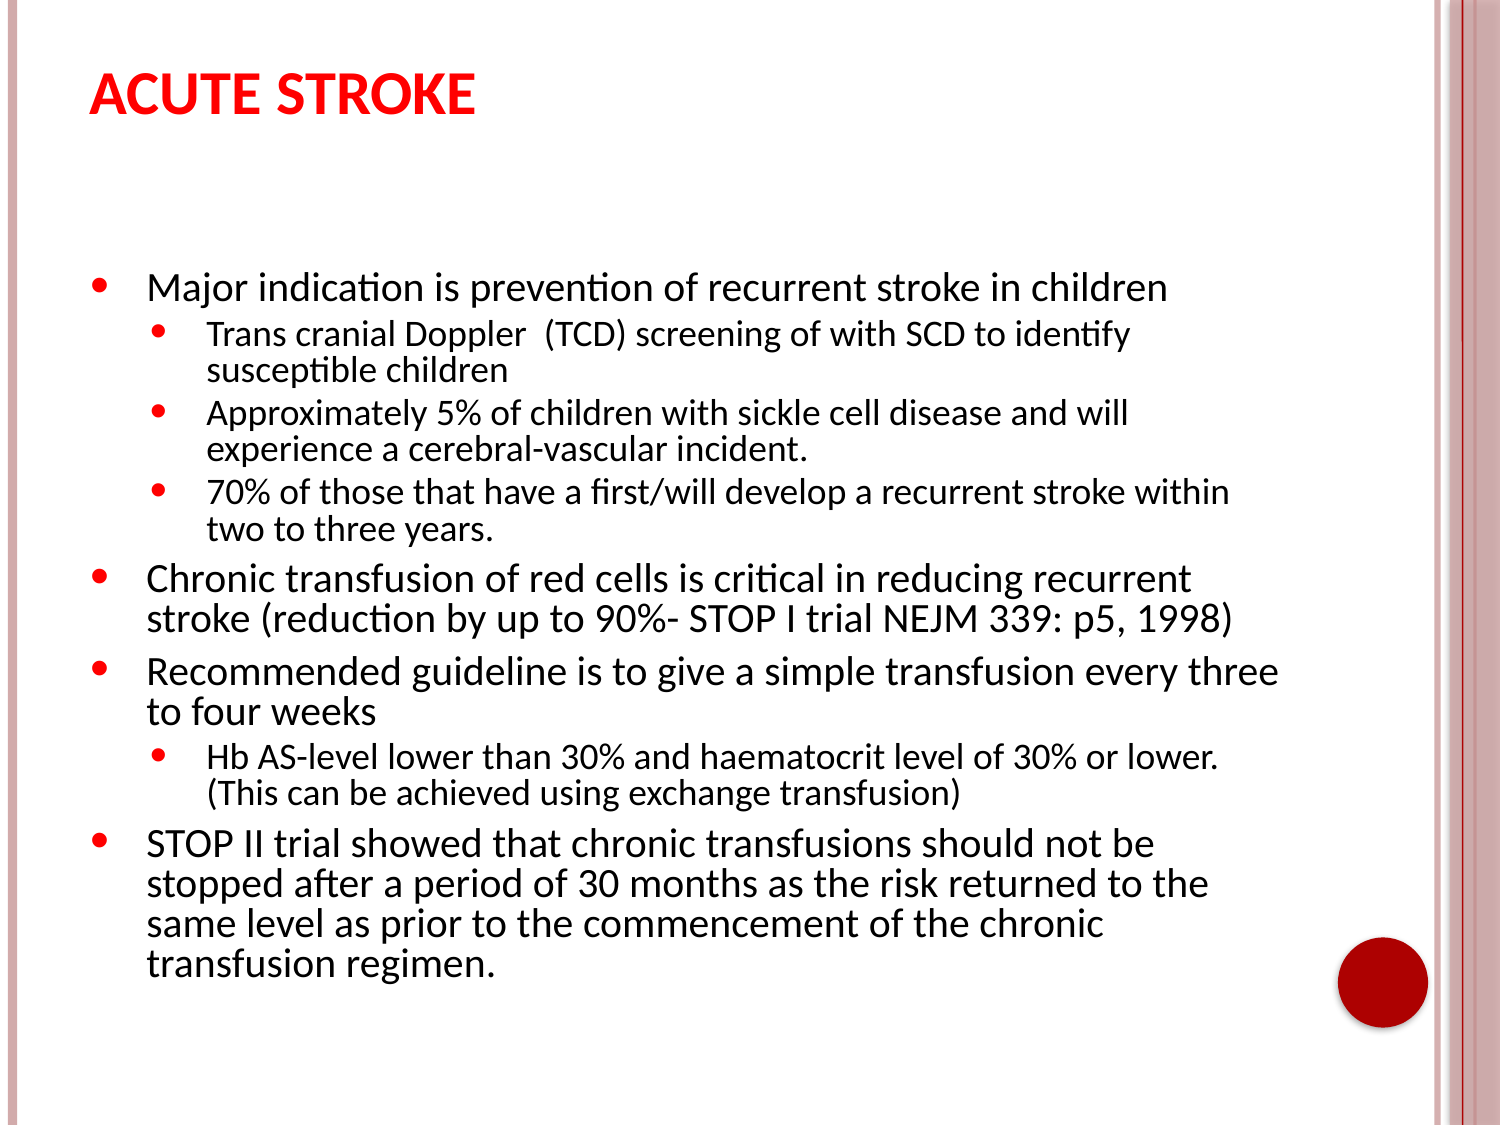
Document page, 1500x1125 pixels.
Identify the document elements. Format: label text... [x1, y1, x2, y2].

title Acute Stroke [75, 45, 1300, 149]
list Major indication is prevention of recurrent stroke in children Trans cranial Doppler (TCD) screening of with SCD to identify susceptible children Approximately 5% of children with sickle cell disease and will experience a cerebral-vascular incident. 70% of those that have a first/will develop a recurrent stroke within two to three years. Chronic transfusion of red cells is critical in reducing recurrent stroke (reduction by up to 90%- STOP I trial NEJM 339: p5, 1998) Recommended guideline is to give a simple transfusion every three to four weeks Hb AS-level lower than 30% and haematocrit level of 30% or lower. (This can be achieved using exchange transfusion) STOP II trial showed that chronic transfusions should not be stopped after a period of 30 months as the risk returned to the same level as prior to the commencement of the chronic transfusion regimen. [74, 262, 1301, 1063]
